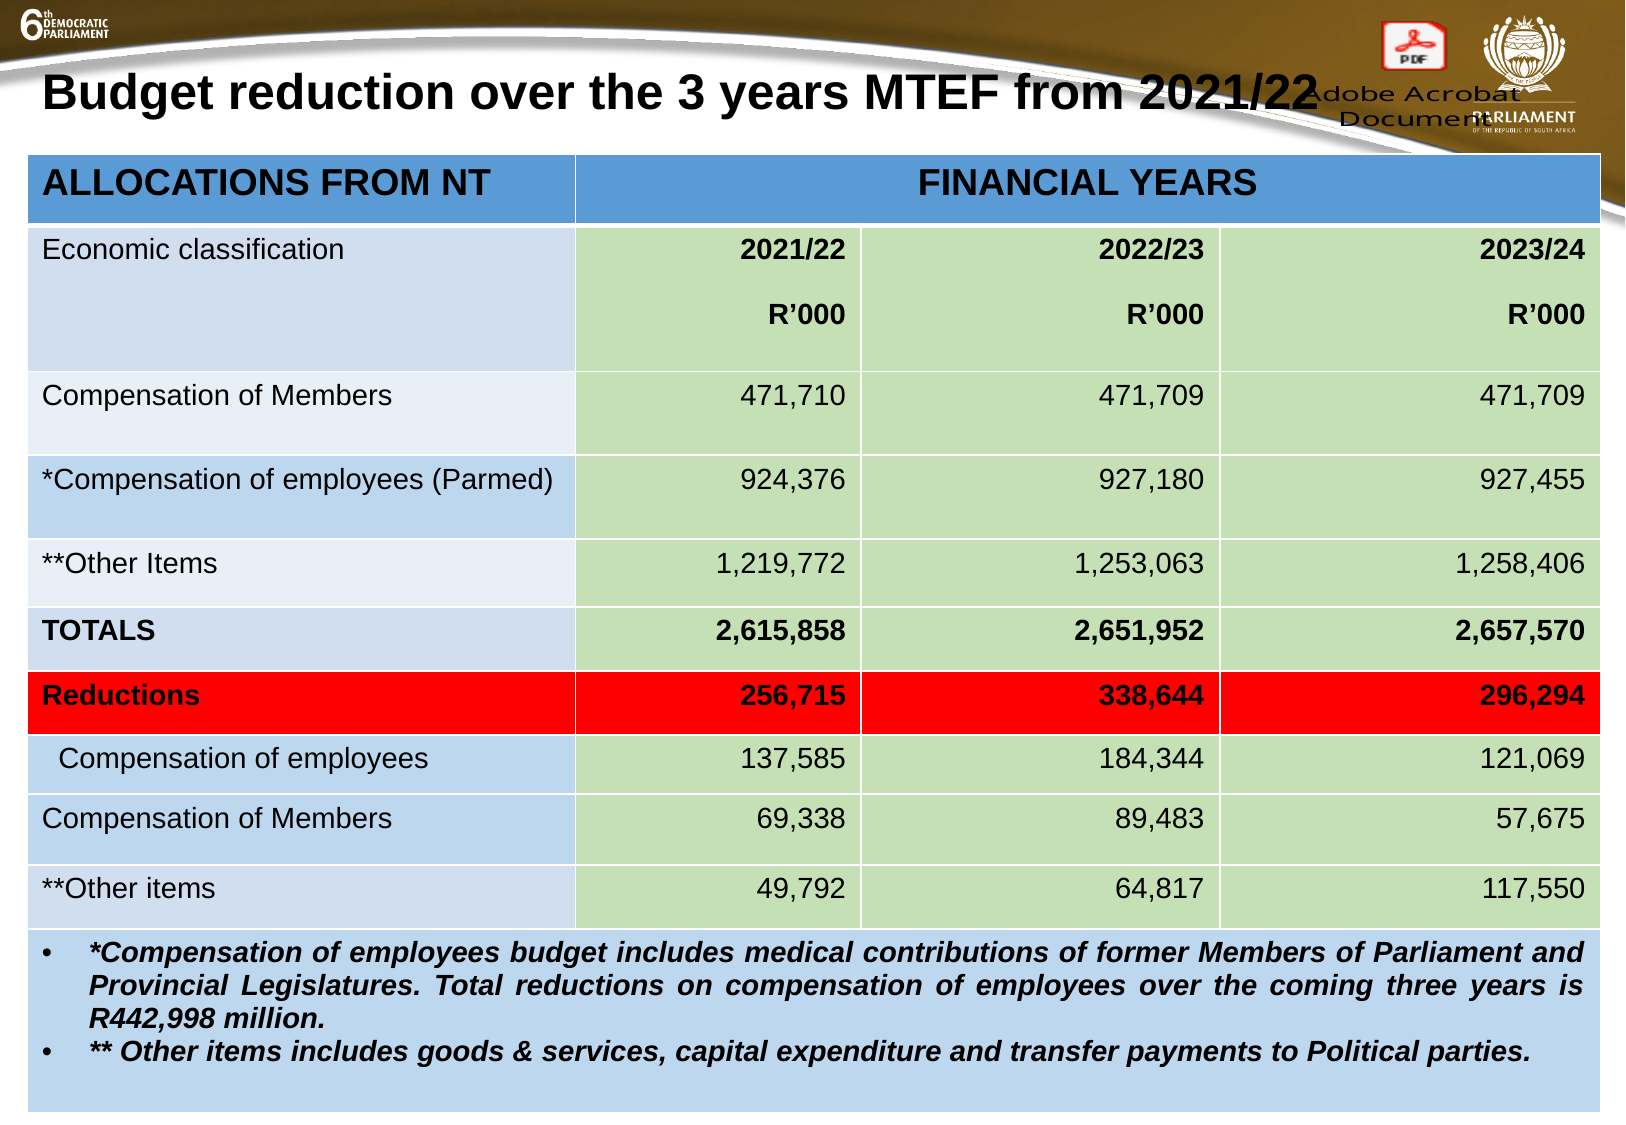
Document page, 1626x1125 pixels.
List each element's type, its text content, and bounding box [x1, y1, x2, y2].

table_cell 121,069 [1221, 736, 1600, 793]
table_cell 49,792 [576, 866, 860, 928]
table_cell 2021/22 R’000 [576, 228, 860, 371]
table_cell Economic classification [28, 228, 575, 371]
table_cell Compensation of employees [28, 736, 575, 793]
table_cell 2,651,952 [862, 608, 1219, 670]
table_cell Compensation of Members [28, 372, 575, 454]
table_header ALLOCATIONS FROM NT [28, 155, 575, 223]
table_cell 471,710 [576, 372, 860, 454]
table_cell 471,709 [862, 372, 1219, 454]
table_cell 2,615,858 [576, 608, 860, 670]
table_cell **Other Items [28, 540, 575, 606]
table_cell *Compensation of employees (Parmed) [28, 456, 575, 538]
table_cell 1,253,063 [862, 540, 1219, 606]
table_cell 57,675 [1221, 795, 1600, 864]
table_cell 2023/24 R’000 [1221, 228, 1600, 371]
picture [0, 0, 1626, 1125]
table_cell TOTALS [28, 608, 575, 670]
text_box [1287, 20, 1542, 155]
table_cell 1,258,406 [1221, 540, 1600, 606]
table_cell 924,376 [576, 456, 860, 538]
table_cell 338,644 [862, 672, 1219, 734]
table_cell 296,294 [1221, 672, 1600, 734]
table_header FINANCIAL YEARS [576, 155, 1600, 223]
table_cell 184,344 [862, 736, 1219, 793]
table_cell 471,709 [1221, 372, 1600, 454]
table_cell 137,585 [576, 736, 860, 793]
table_cell Reductions [28, 672, 575, 734]
table_cell 64,817 [862, 866, 1219, 928]
table_cell 69,338 [576, 795, 860, 864]
table_cell *Compensation of employees budget includes medical contributions of former Members of Parliament and Provincial Legislatures. Total reductions on compensation of employees over the coming three years is R442,998 million. ** Other items includes goods & services, capital expenditure and transfer payments to Political parties. [28, 930, 1600, 1112]
table_cell **Other items [28, 866, 575, 928]
table_cell 117,550 [1221, 866, 1600, 928]
table_cell 927,455 [1221, 456, 1600, 538]
table_cell 256,715 [576, 672, 860, 734]
table_cell 89,483 [862, 795, 1219, 864]
table_cell Compensation of Members [28, 795, 575, 864]
table_cell 927,180 [862, 456, 1219, 538]
table_cell 2022/23 R’000 [862, 228, 1219, 371]
table_cell 2,657,570 [1221, 608, 1600, 670]
title Budget reduction over the 3 years MTEF from 2021/22 [26, 59, 1287, 126]
table_cell 1,219,772 [576, 540, 860, 606]
